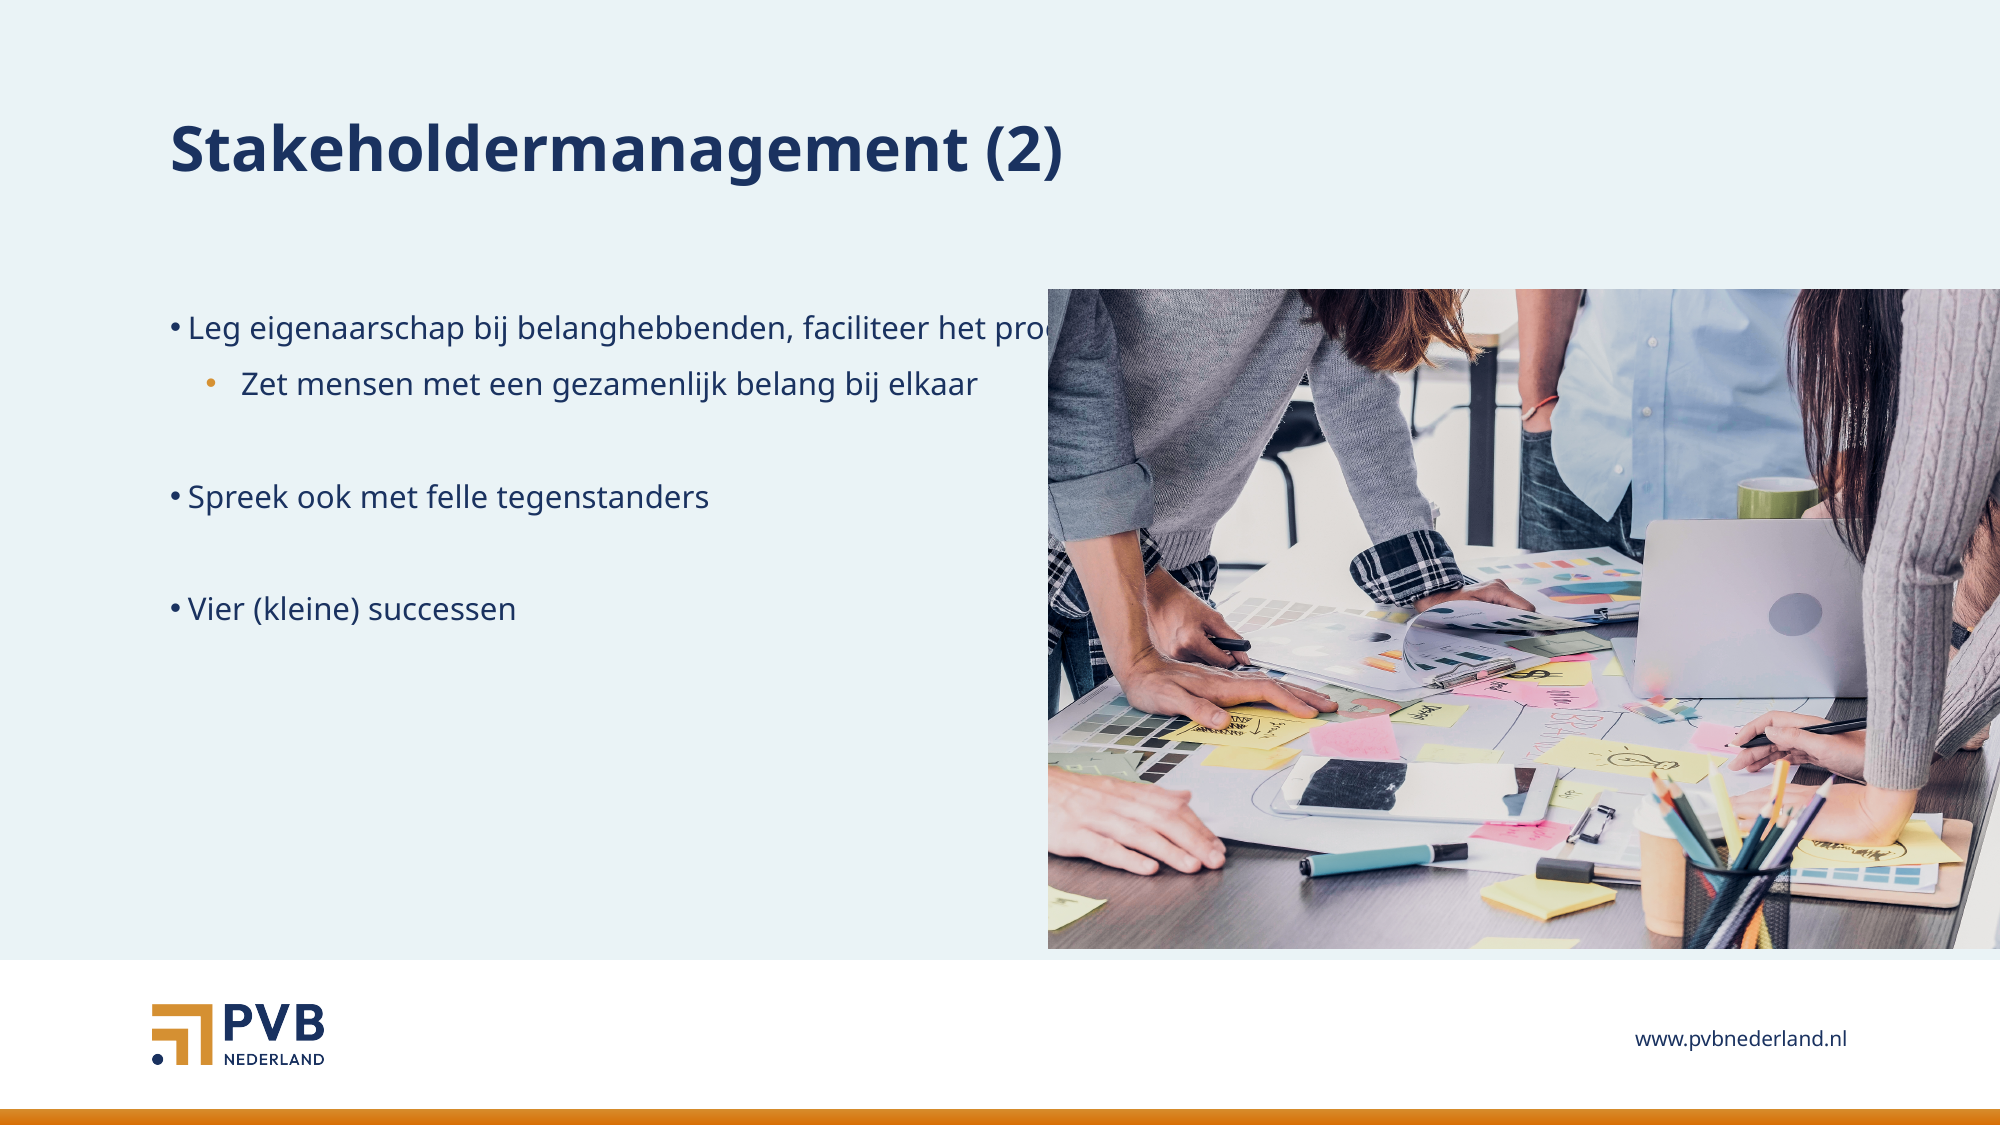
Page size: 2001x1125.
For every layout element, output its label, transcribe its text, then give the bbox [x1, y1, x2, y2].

picture [152, 1004, 324, 1065]
list Leg eigenaarschap bij belanghebbenden, faciliteer het proces Zet mensen met een gezamenlijk belang bij elkaar Spreek ook met felle tegenstanders Vier (kleine) successen [170, 289, 1048, 949]
title Stakeholdermanagement (2) [170, 59, 2000, 244]
footer www.pvbnederland.nl [1616, 1009, 1863, 1070]
picture [1048, 289, 2000, 949]
